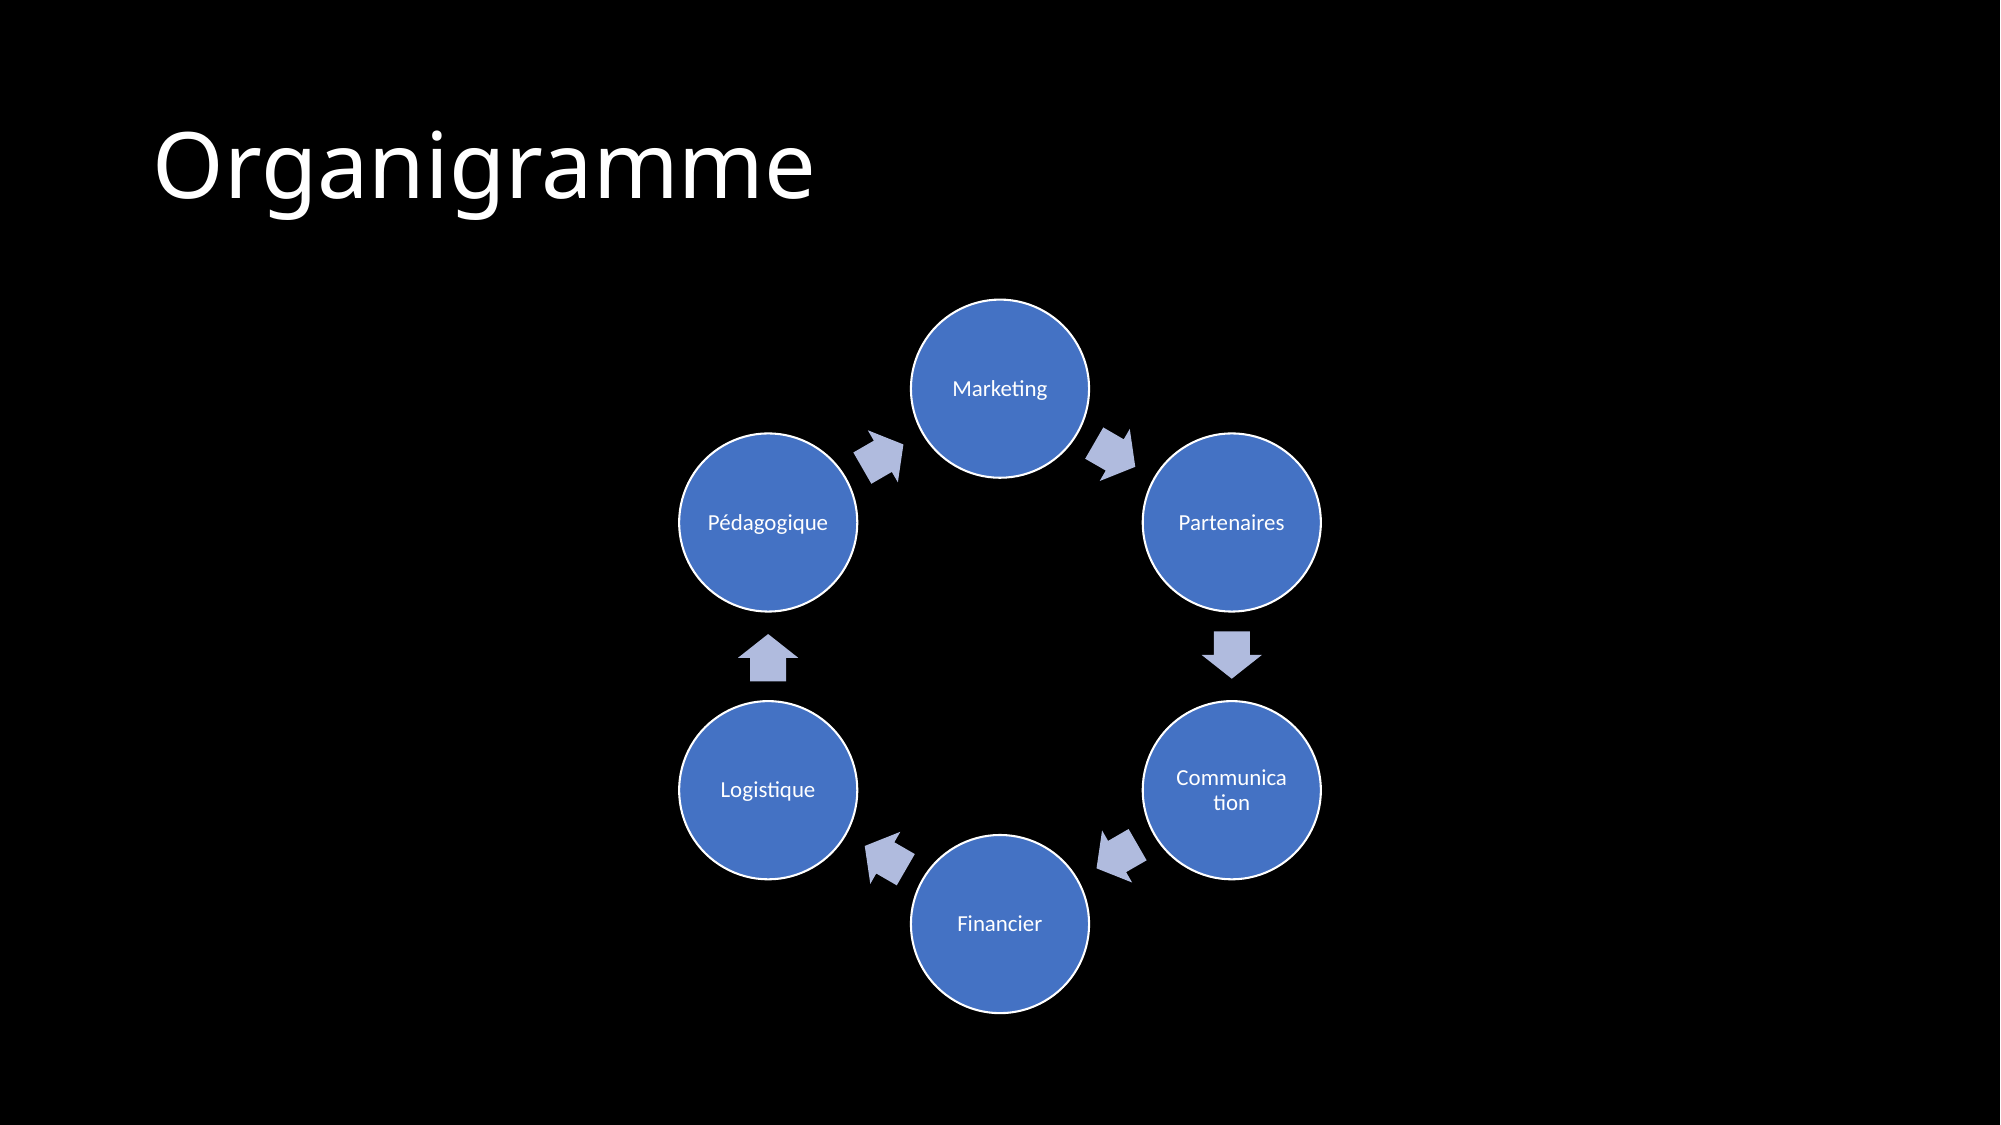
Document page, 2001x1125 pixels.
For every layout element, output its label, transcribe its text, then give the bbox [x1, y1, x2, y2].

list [137, 299, 1863, 1014]
title Organigramme [137, 59, 1863, 278]
